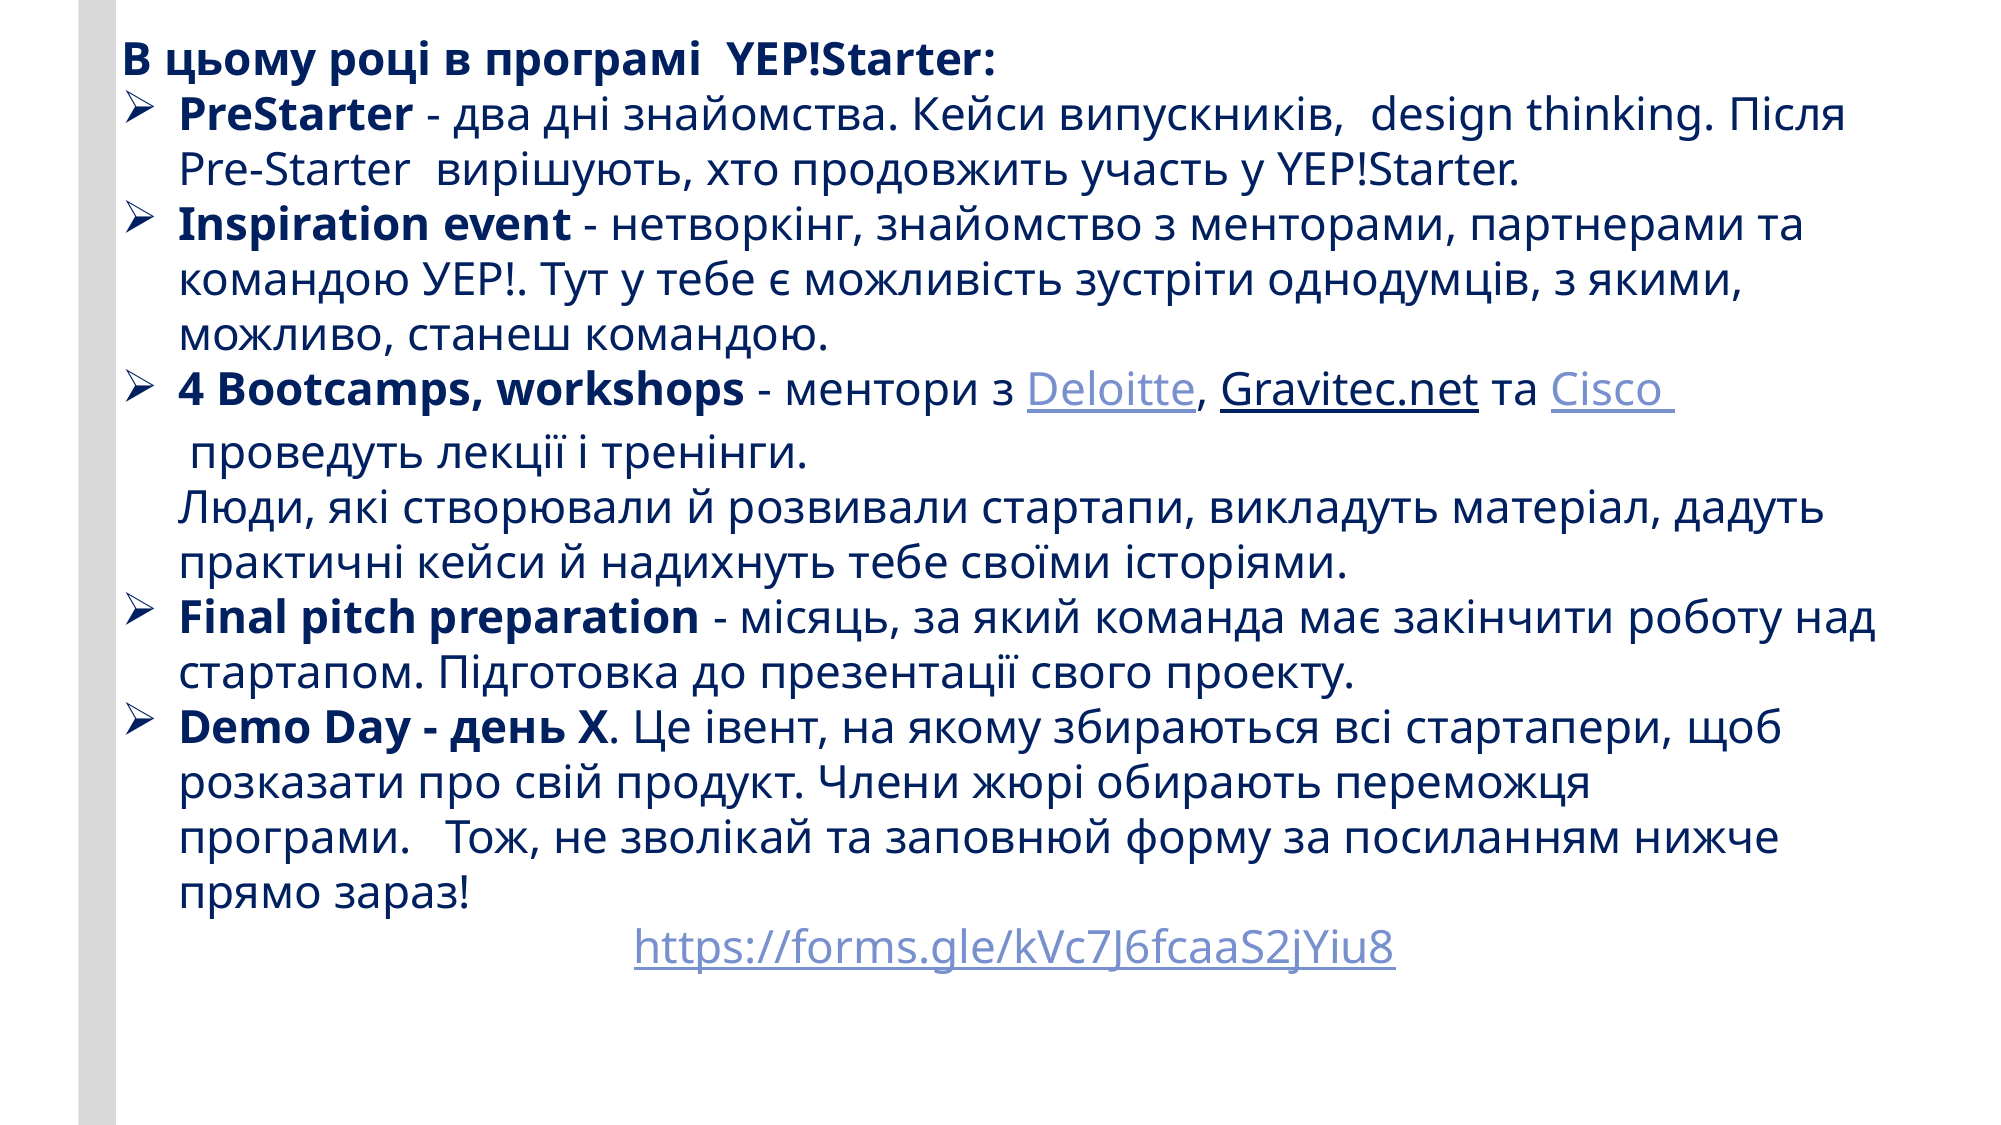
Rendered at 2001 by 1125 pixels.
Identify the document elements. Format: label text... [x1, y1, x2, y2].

text_box В цьому році в програмі YEP!Starter: PreStarter - два дні знайомства. Кейси випускників, design thinking. Після Pre-Starter вирішують, хто продовжить участь у YEP!Starter. ⠀ Inspiration event - нетворкінг, знайомство з менторами, партнерами та командою УЕР!. Тут у тебе є можливість зустріти однодумців, з якими, можливо, станеш командою. 4 Bootcamps, workshops - ментори з Deloitte, Gravitec.net та Cisco проведуть лекції і тренінги. Люди, які створювали й розвивали стартапи, викладуть матеріал, дадуть практичні кейси й надихнуть тебе своїми історіями. ⠀ Final pitch preparation - місяць, за який команда має закінчити роботу над стартапом. Підготовка до презентації свого проекту. Demo Day - день Х. Це івент, на якому збираються всі стартапери, щоб розказати про свій продукт. Члени жюрі обирають переможця програми.⠀Тож, не зволікай та заповнюй форму за посиланням нижче прямо зараз! https://forms.gle/kVc7J6fcaaS2jYiu8 [107, 22, 1923, 988]
